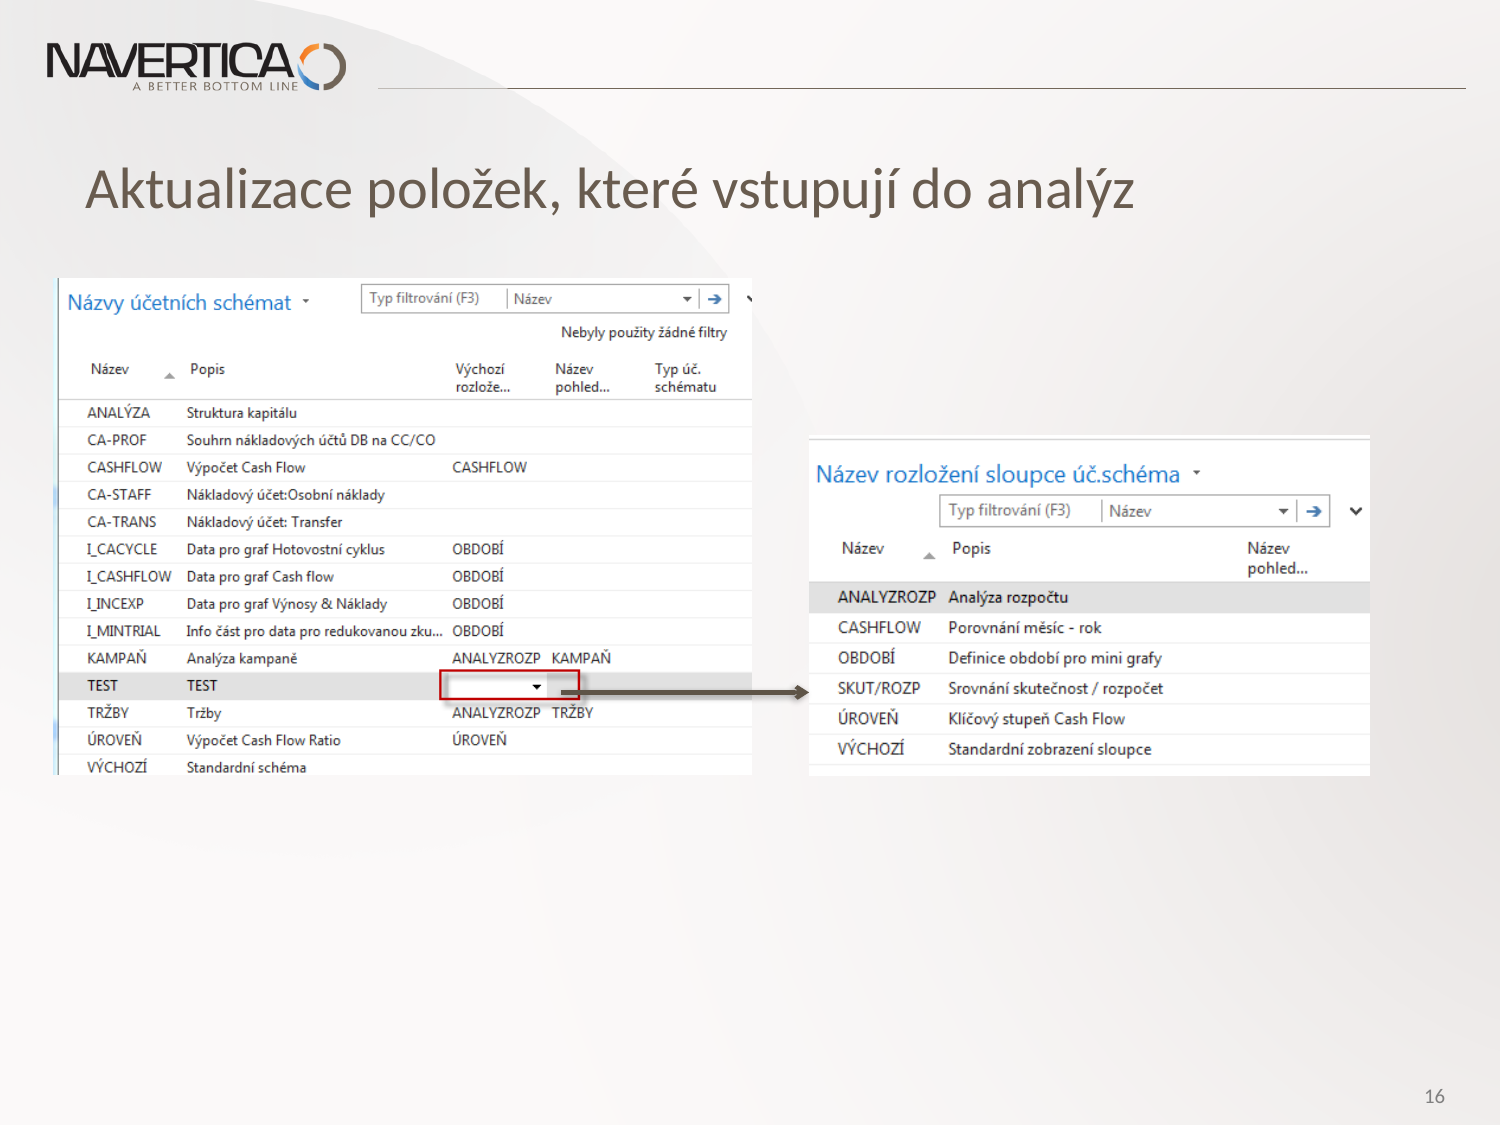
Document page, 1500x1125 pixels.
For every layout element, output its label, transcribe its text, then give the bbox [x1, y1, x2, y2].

slide_number 16 [1110, 1065, 1461, 1125]
picture [0, 0, 1500, 1125]
title Aktualizace položek, které vstupují do analýz [70, 137, 1461, 233]
